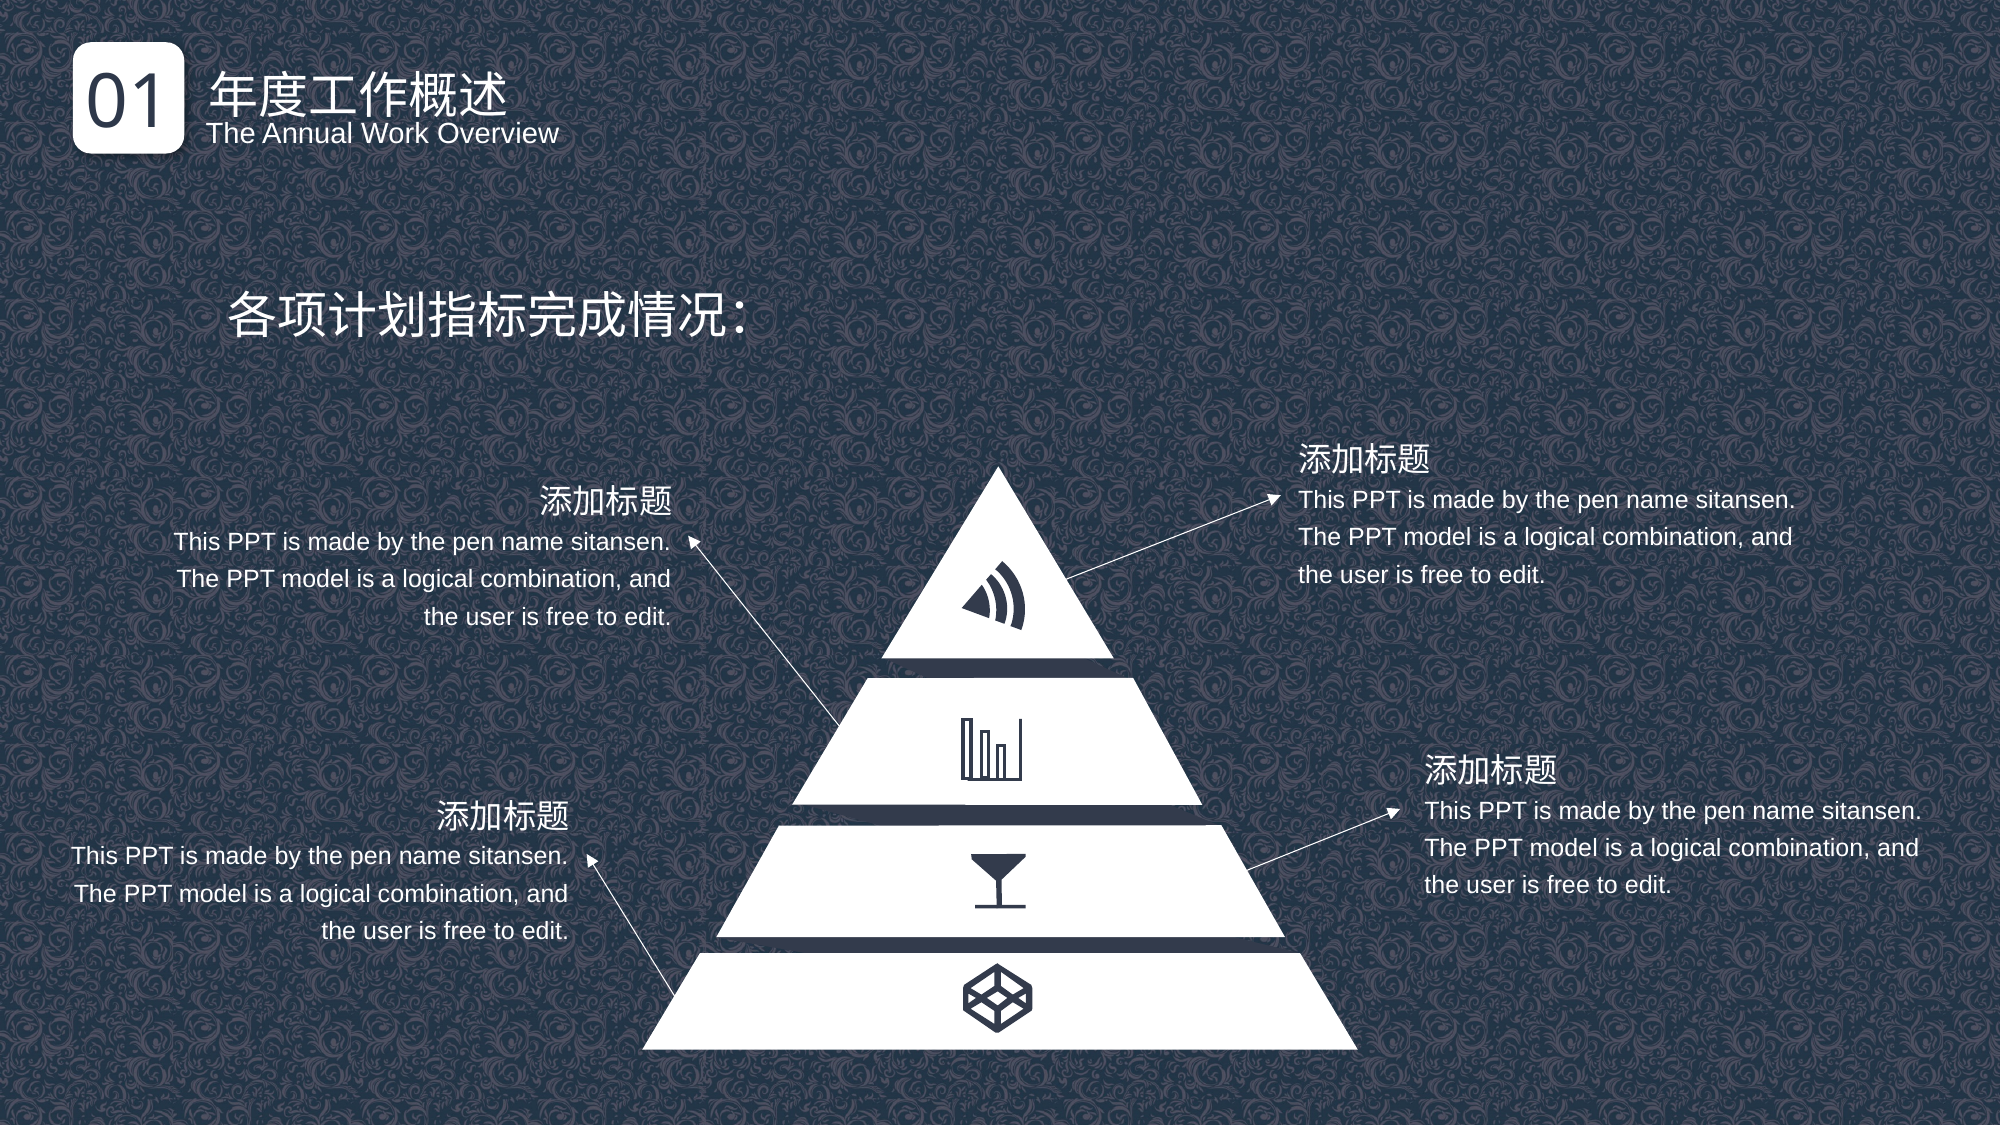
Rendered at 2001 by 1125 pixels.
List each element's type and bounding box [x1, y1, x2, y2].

text_box [586, 853, 682, 1008]
text_box [1225, 808, 1401, 879]
text_box [688, 535, 869, 763]
text_box [962, 718, 1021, 780]
picture [0, 0, 2000, 1125]
text_box [971, 853, 1026, 909]
text_box [1058, 495, 1281, 583]
